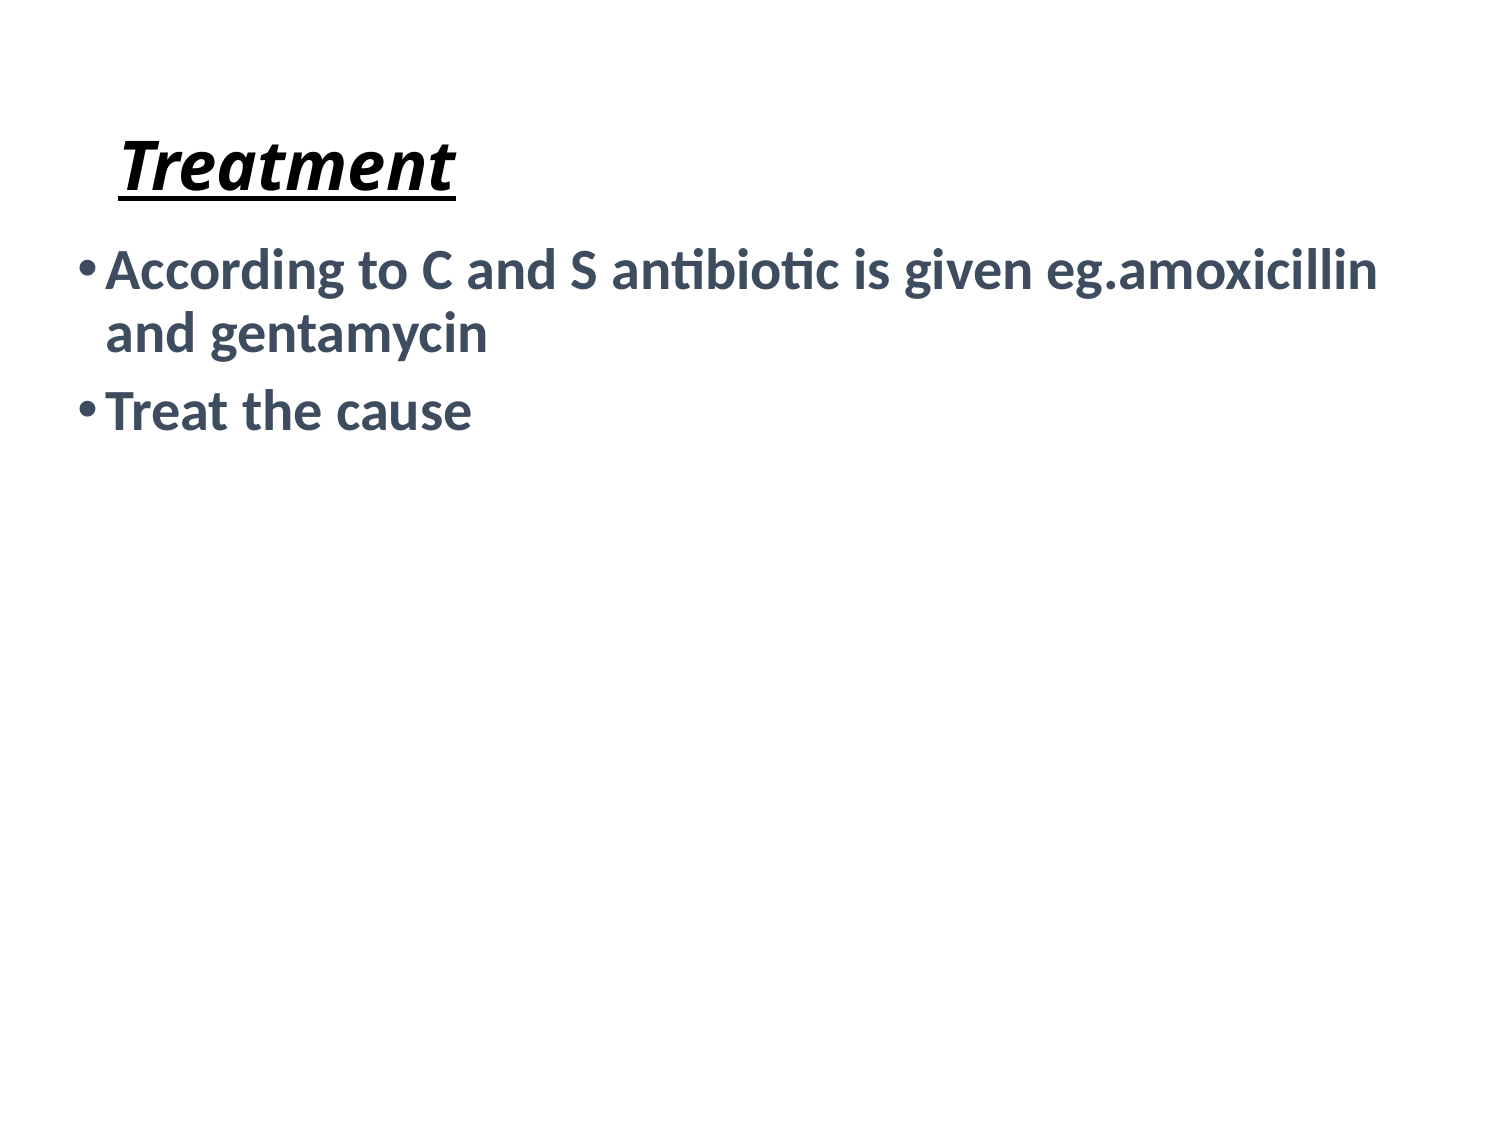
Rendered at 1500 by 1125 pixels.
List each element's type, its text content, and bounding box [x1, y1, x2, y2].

list According to C and S antibiotic is given eg.amoxicillin and gentamycin Treat the cause [62, 231, 1438, 466]
title Treatment [103, 59, 1397, 231]
